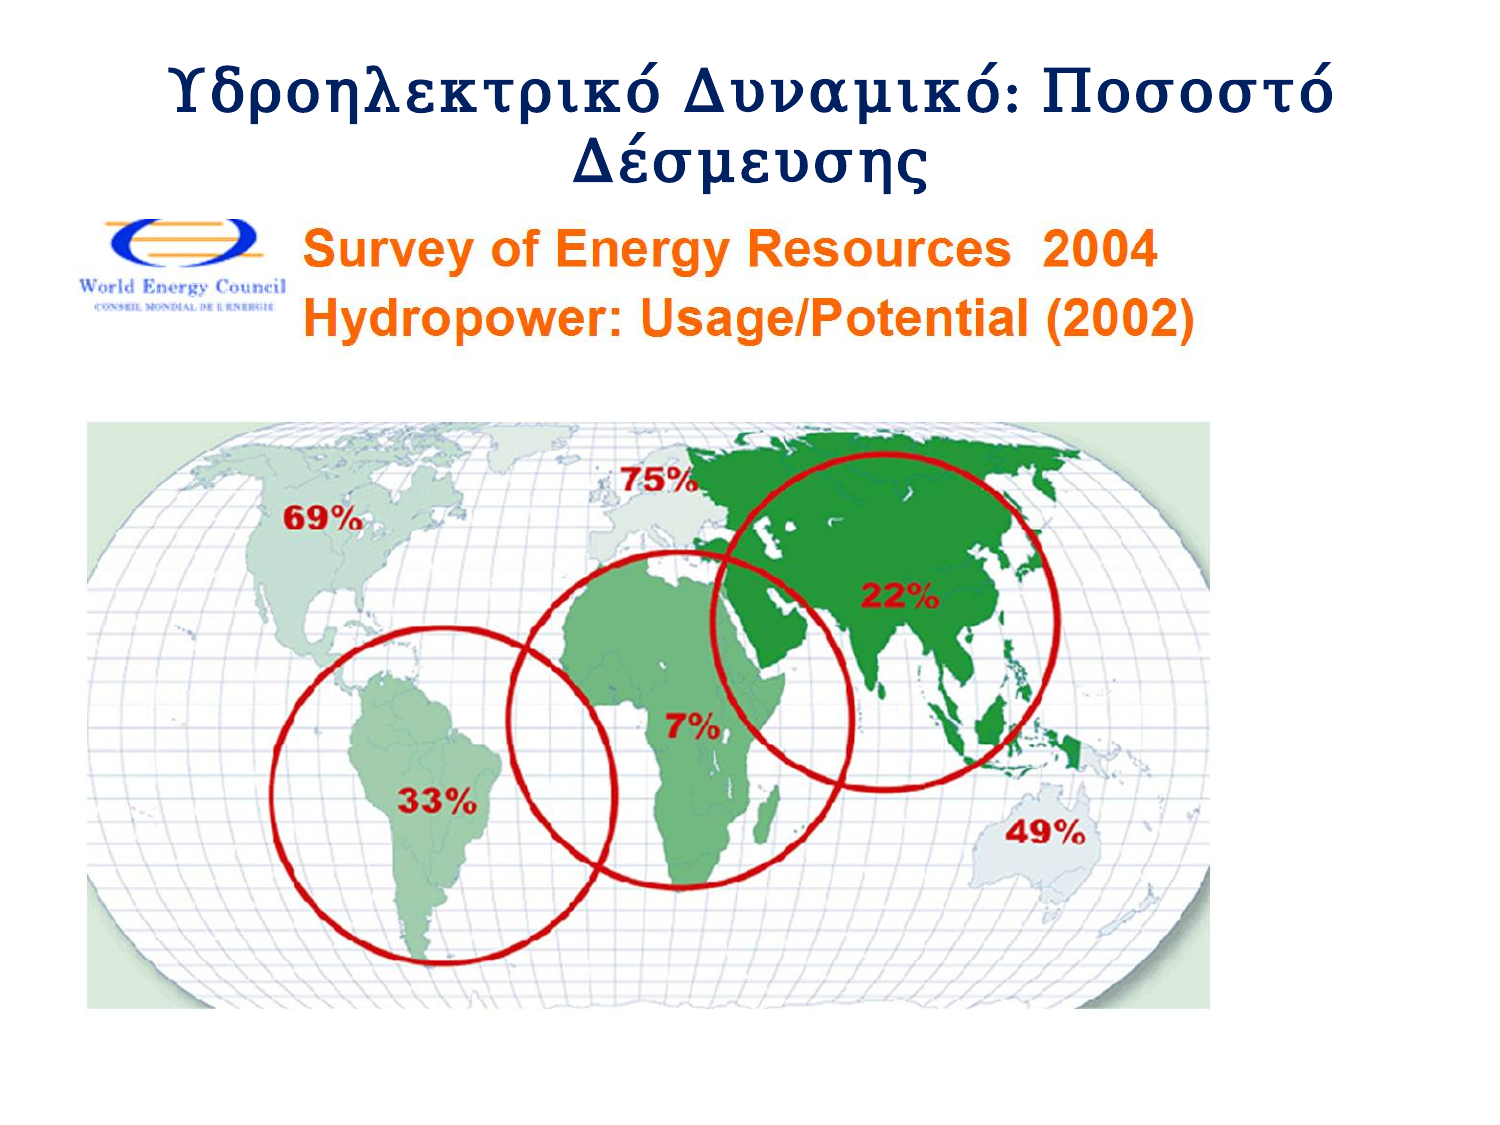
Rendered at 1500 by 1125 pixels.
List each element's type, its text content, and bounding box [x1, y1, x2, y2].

title Υδροηλεκτρικό Δυναμικό: Ποσοστό Δέσμευσης [131, 42, 1369, 203]
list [38, 219, 1251, 1079]
